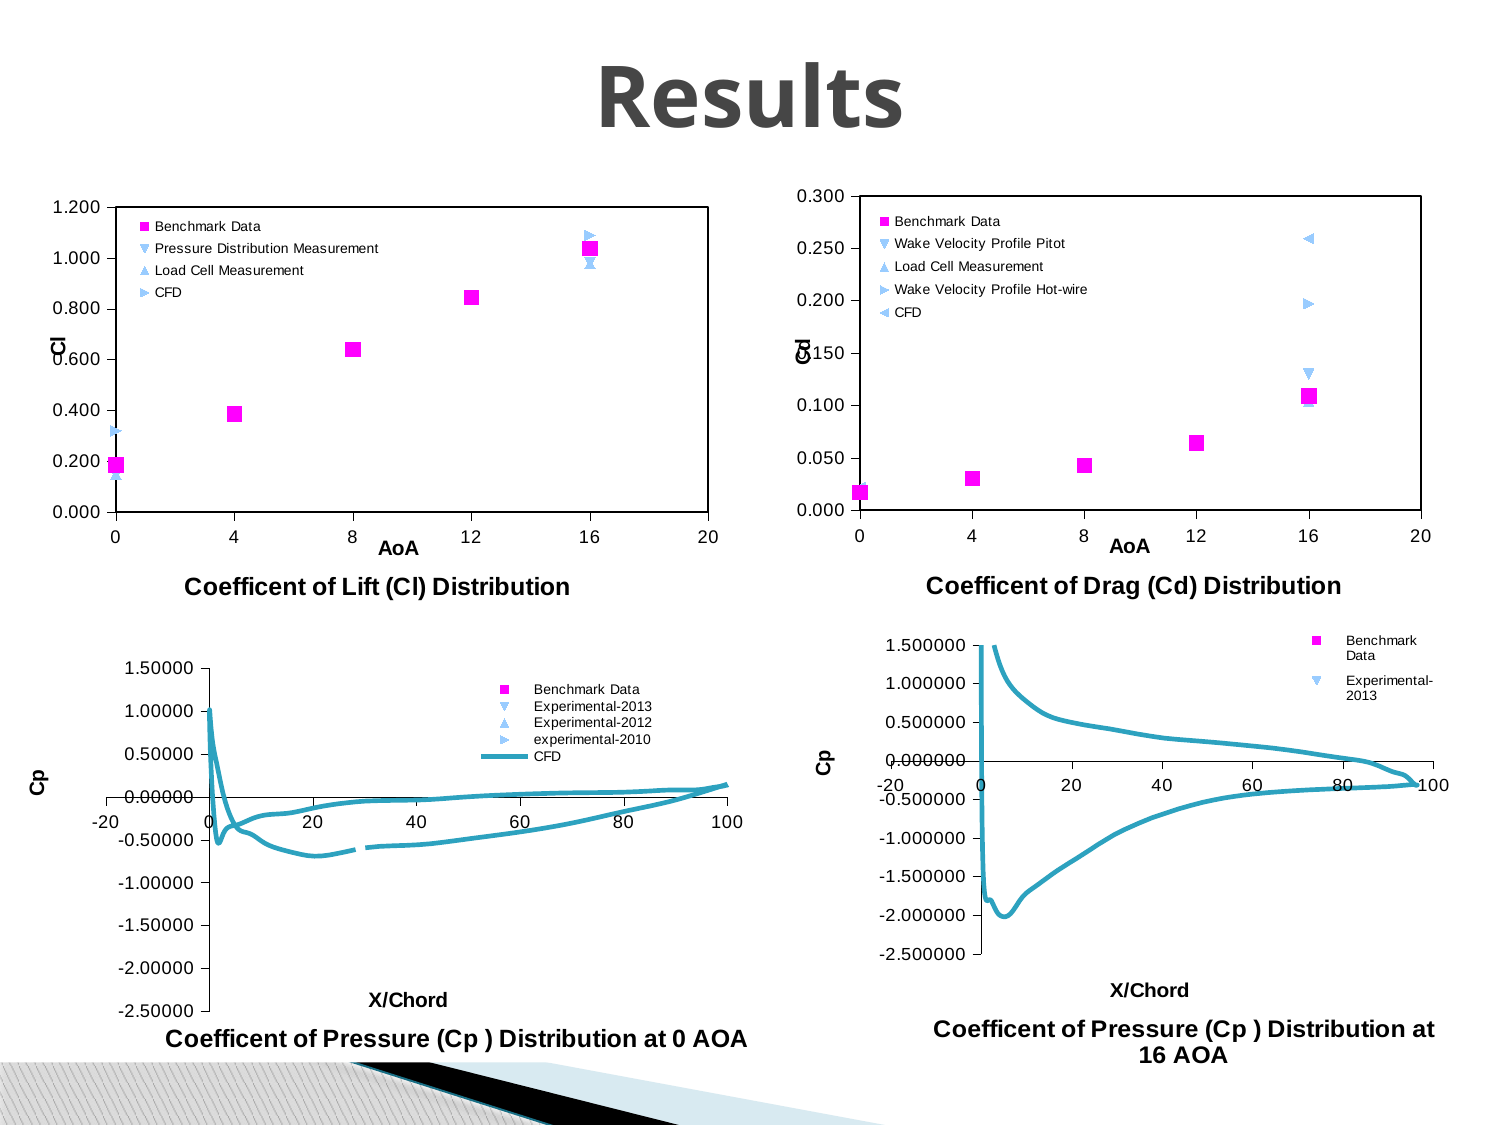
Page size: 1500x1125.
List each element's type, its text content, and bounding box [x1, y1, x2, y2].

title Results [75, 0, 1425, 163]
chart [774, 149, 1476, 1076]
chart [0, 624, 774, 1063]
chart [24, 162, 765, 613]
